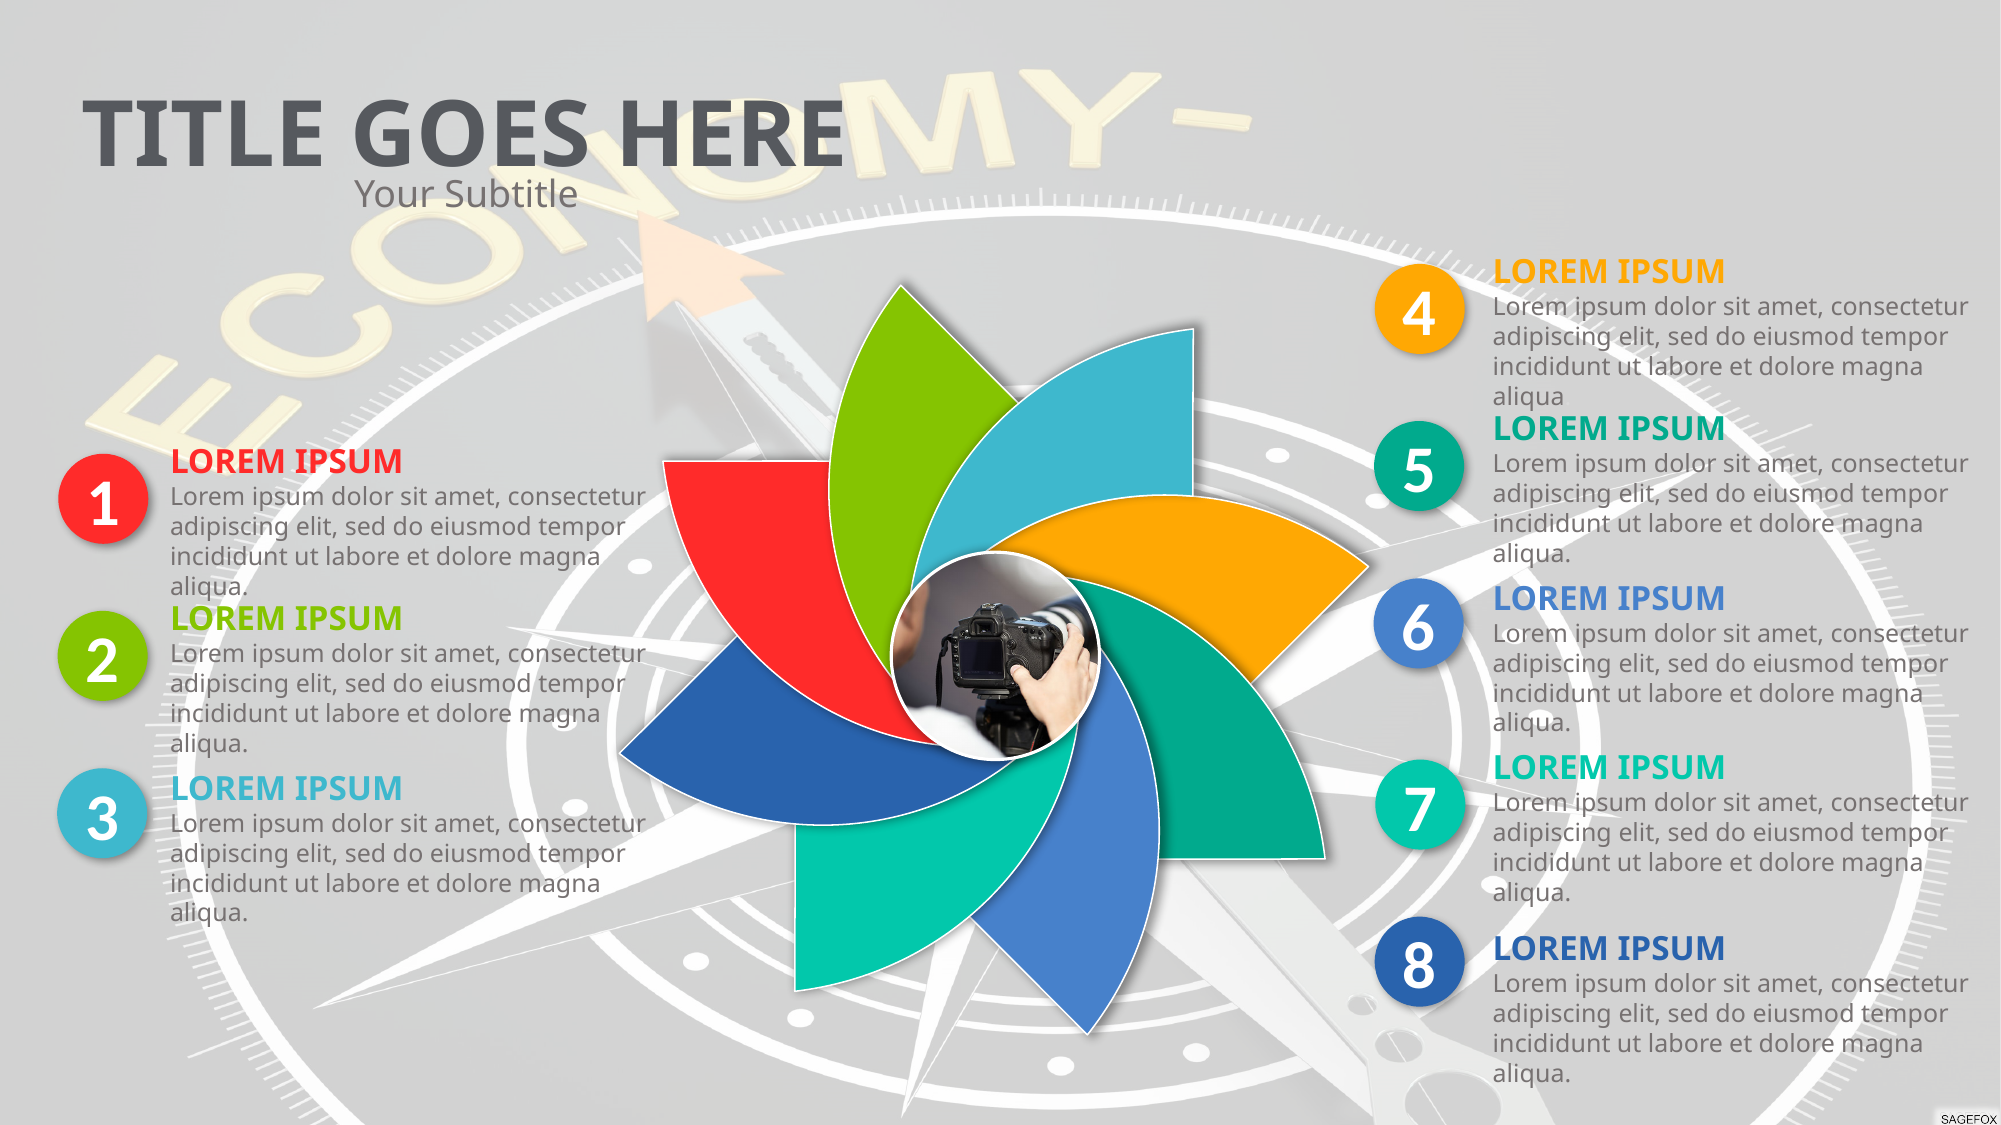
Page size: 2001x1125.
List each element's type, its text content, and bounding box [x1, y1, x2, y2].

text_box [912, 328, 1194, 582]
text_box 1 [57, 452, 150, 545]
text_box [891, 552, 1100, 760]
text_box LOREM IPSUM Lorem ipsum dolor sit amet, consectetur adipiscing elit, sed do eiusmod tempor incididunt ut labore et dolore magna aliqua. [1482, 922, 2000, 1092]
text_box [13, 66, 918, 224]
text_box [976, 662, 1160, 1035]
text_box LOREM IPSUM Lorem ipsum dolor sit amet, consectetur adipiscing elit, sed do eiusmod tempor incididunt ut labore et dolore magna aliqua. [1482, 742, 2000, 911]
text_box [828, 285, 1014, 667]
text_box 4 [1373, 262, 1466, 355]
text_box 7 [1374, 758, 1467, 851]
text_box LOREM IPSUM Lorem ipsum dolor sit amet, consectetur adipiscing elit, sed do eiusmod tempor incididunt ut labore et dolore magna aliqua. [1482, 245, 2000, 416]
text_box [794, 739, 1076, 992]
text_box LOREM IPSUM Lorem ipsum dolor sit amet, consectetur adipiscing elit, sed do eiusmod tempor incididunt ut labore et dolore magna aliqua. [160, 606, 678, 763]
text_box LOREM IPSUM Lorem ipsum dolor sit amet, consectetur adipiscing elit, sed do eiusmod tempor incididunt ut labore et dolore magna aliqua. [1482, 416, 2000, 573]
text_box LOREM IPSUM Lorem ipsum dolor sit amet, consectetur adipiscing elit, sed do eiusmod tempor incididunt ut labore et dolore magna aliqua. [160, 763, 678, 932]
text_box LOREM IPSUM Lorem ipsum dolor sit amet, consectetur adipiscing elit, sed do eiusmod tempor incididunt ut labore et dolore magna aliqua. [1482, 573, 2000, 742]
text_box 2 [56, 609, 149, 702]
text_box [678, 640, 999, 826]
picture [1938, 1114, 1999, 1125]
text_box 3 [56, 767, 149, 860]
text_box [678, 461, 922, 743]
text_box 6 [1372, 577, 1465, 670]
text_box LOREM IPSUM Lorem ipsum dolor sit amet, consectetur adipiscing elit, sed do eiusmod tempor incididunt ut labore et dolore magna aliqua. [160, 435, 678, 606]
text_box [1080, 580, 1326, 860]
text_box [1014, 497, 1369, 675]
text_box 5 [1373, 419, 1466, 513]
text_box 8 [1373, 915, 1466, 1008]
